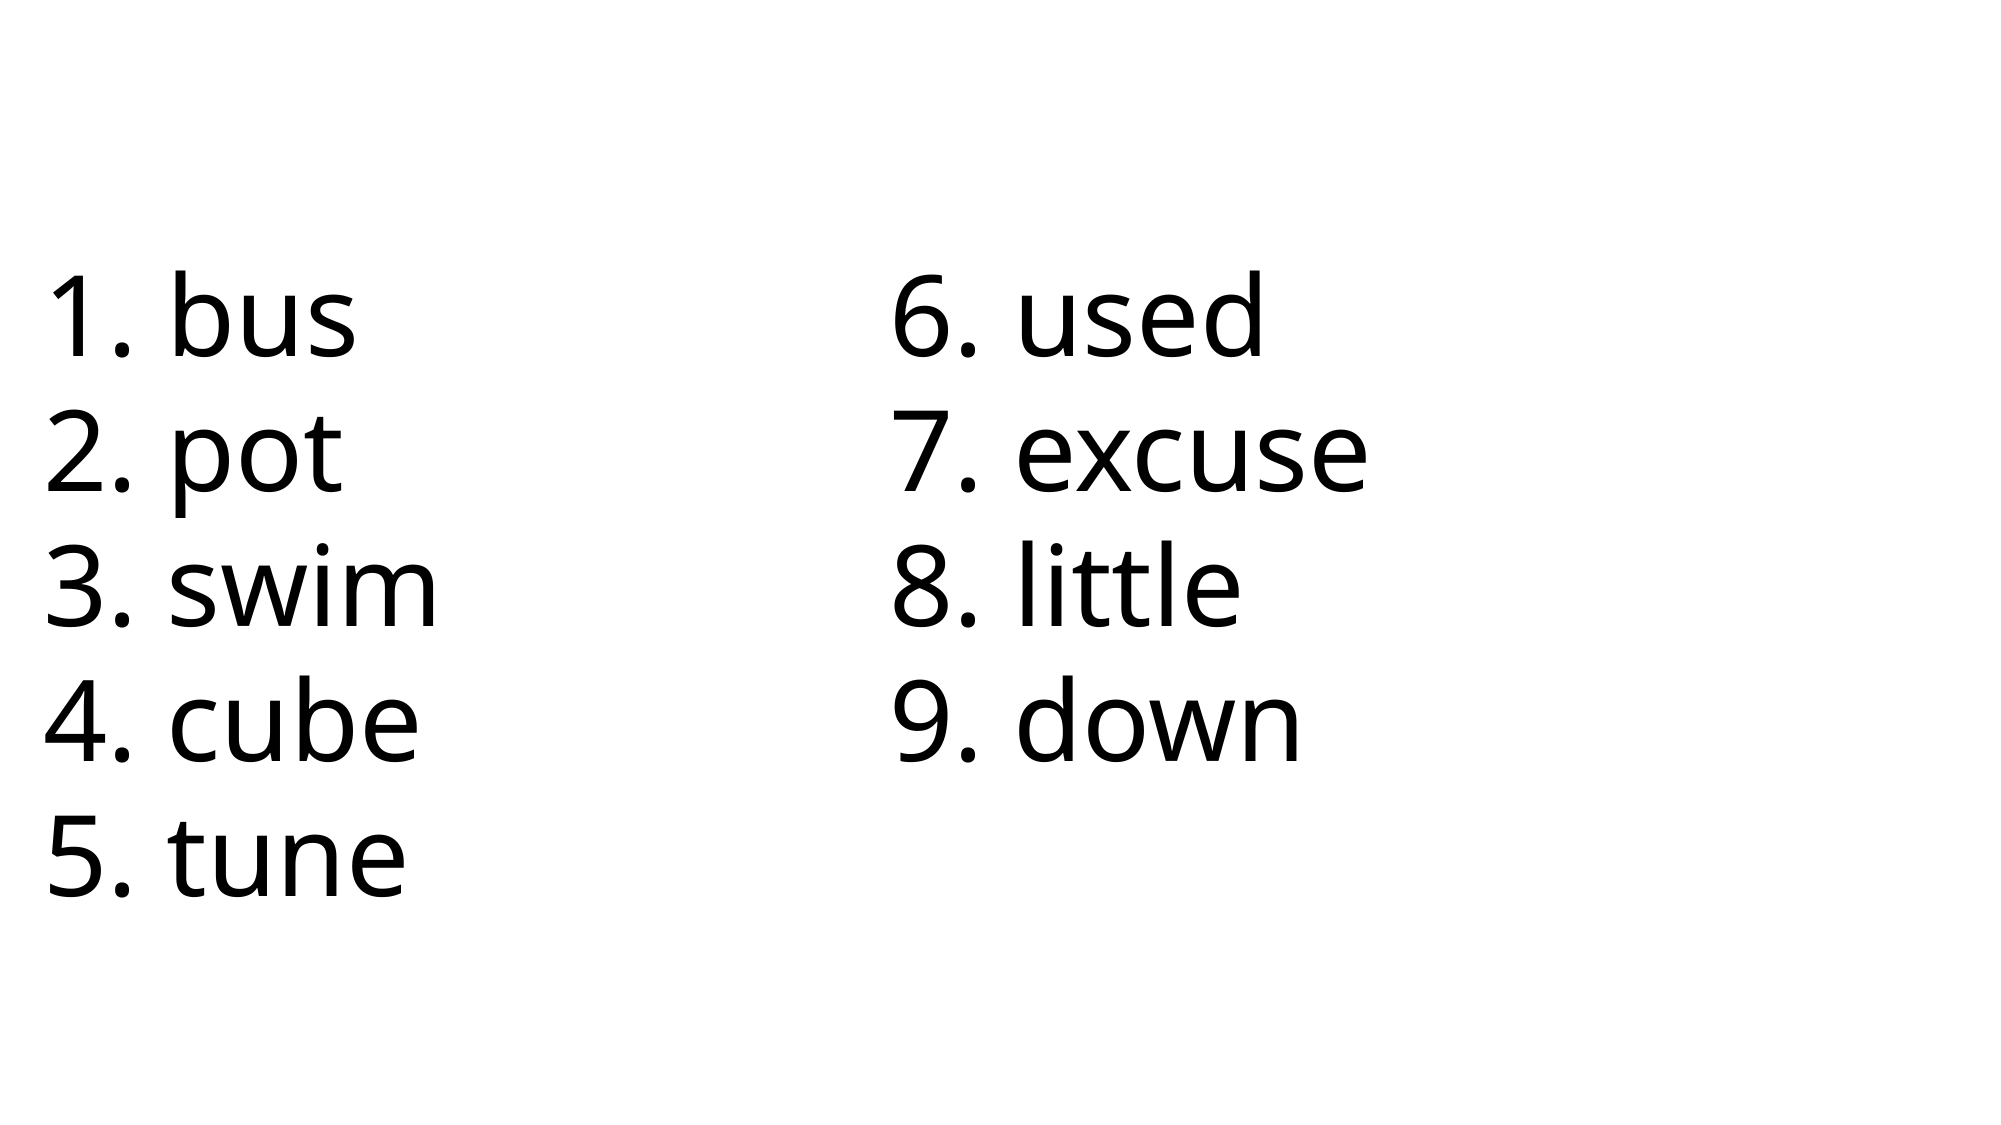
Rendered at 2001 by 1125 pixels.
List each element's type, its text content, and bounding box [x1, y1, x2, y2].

text_box 6. used 7. excuse 8. little 9. down [875, 236, 1915, 792]
text_box bus pot swim cube tune [28, 236, 632, 972]
